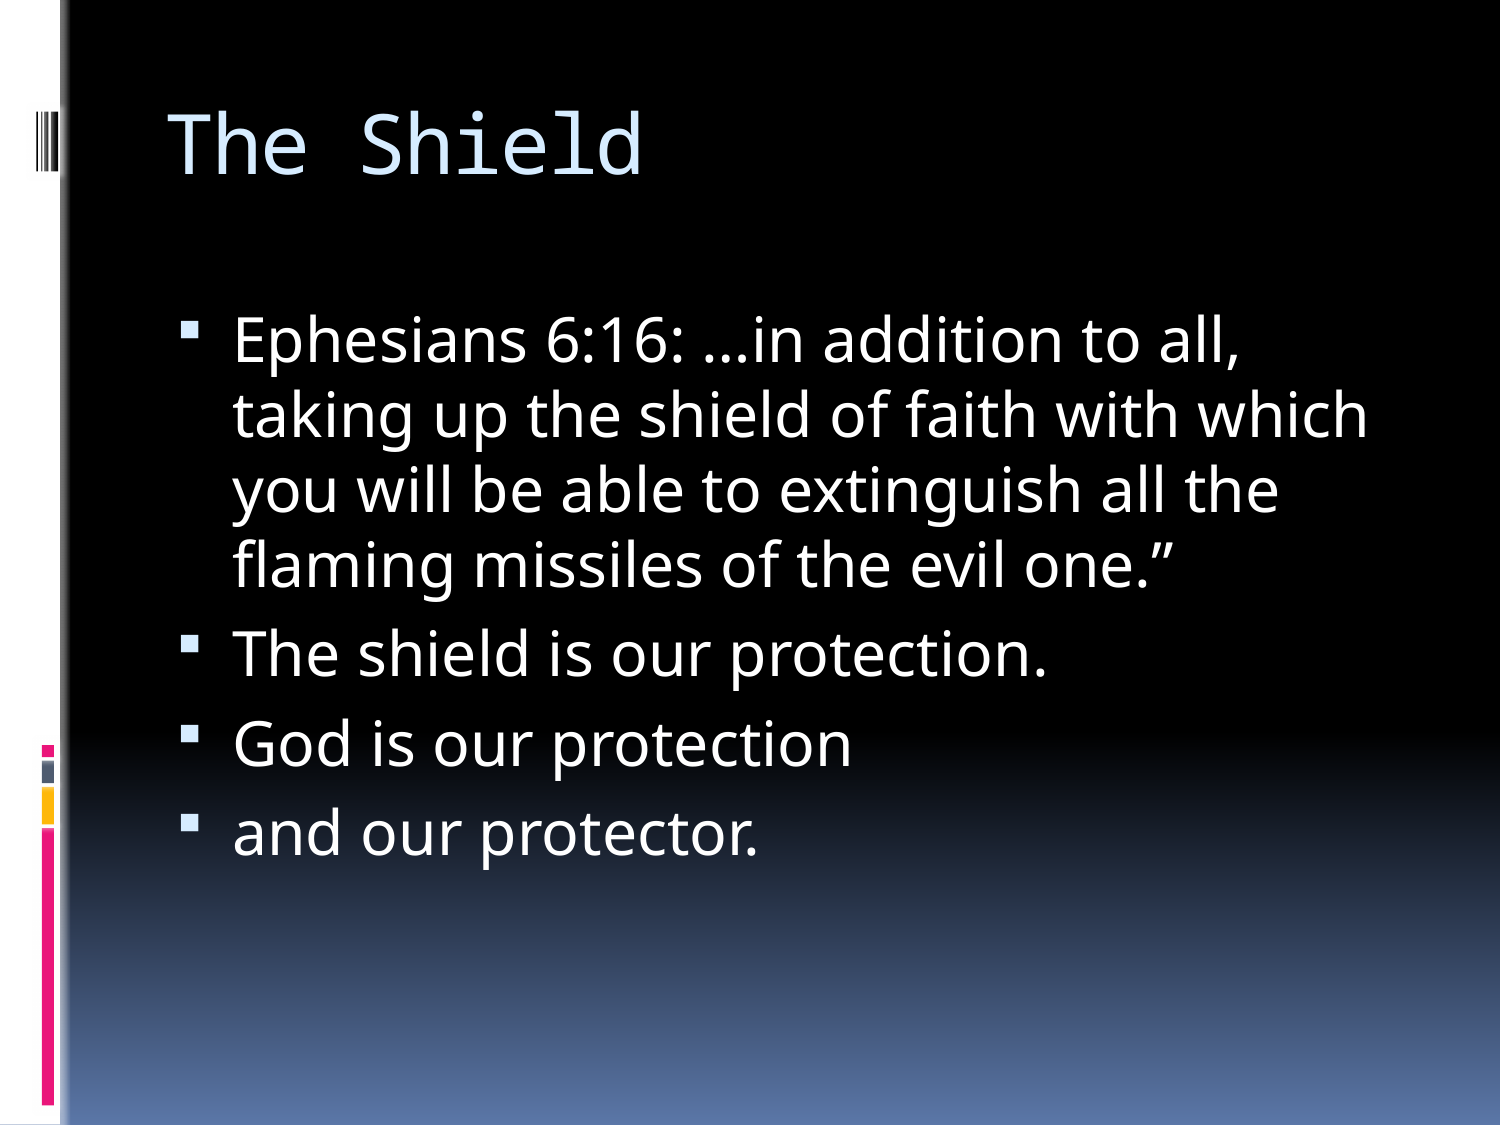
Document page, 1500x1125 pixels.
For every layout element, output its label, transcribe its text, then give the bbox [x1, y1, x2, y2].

list Ephesians 6:16: …in addition to all, taking up the shield of faith with which you will be able to extinguish all the flaming missiles of the evil one.” The shield is our protection. God is our protection and our protector. [150, 292, 1425, 1043]
title The Shield [150, 83, 1425, 234]
